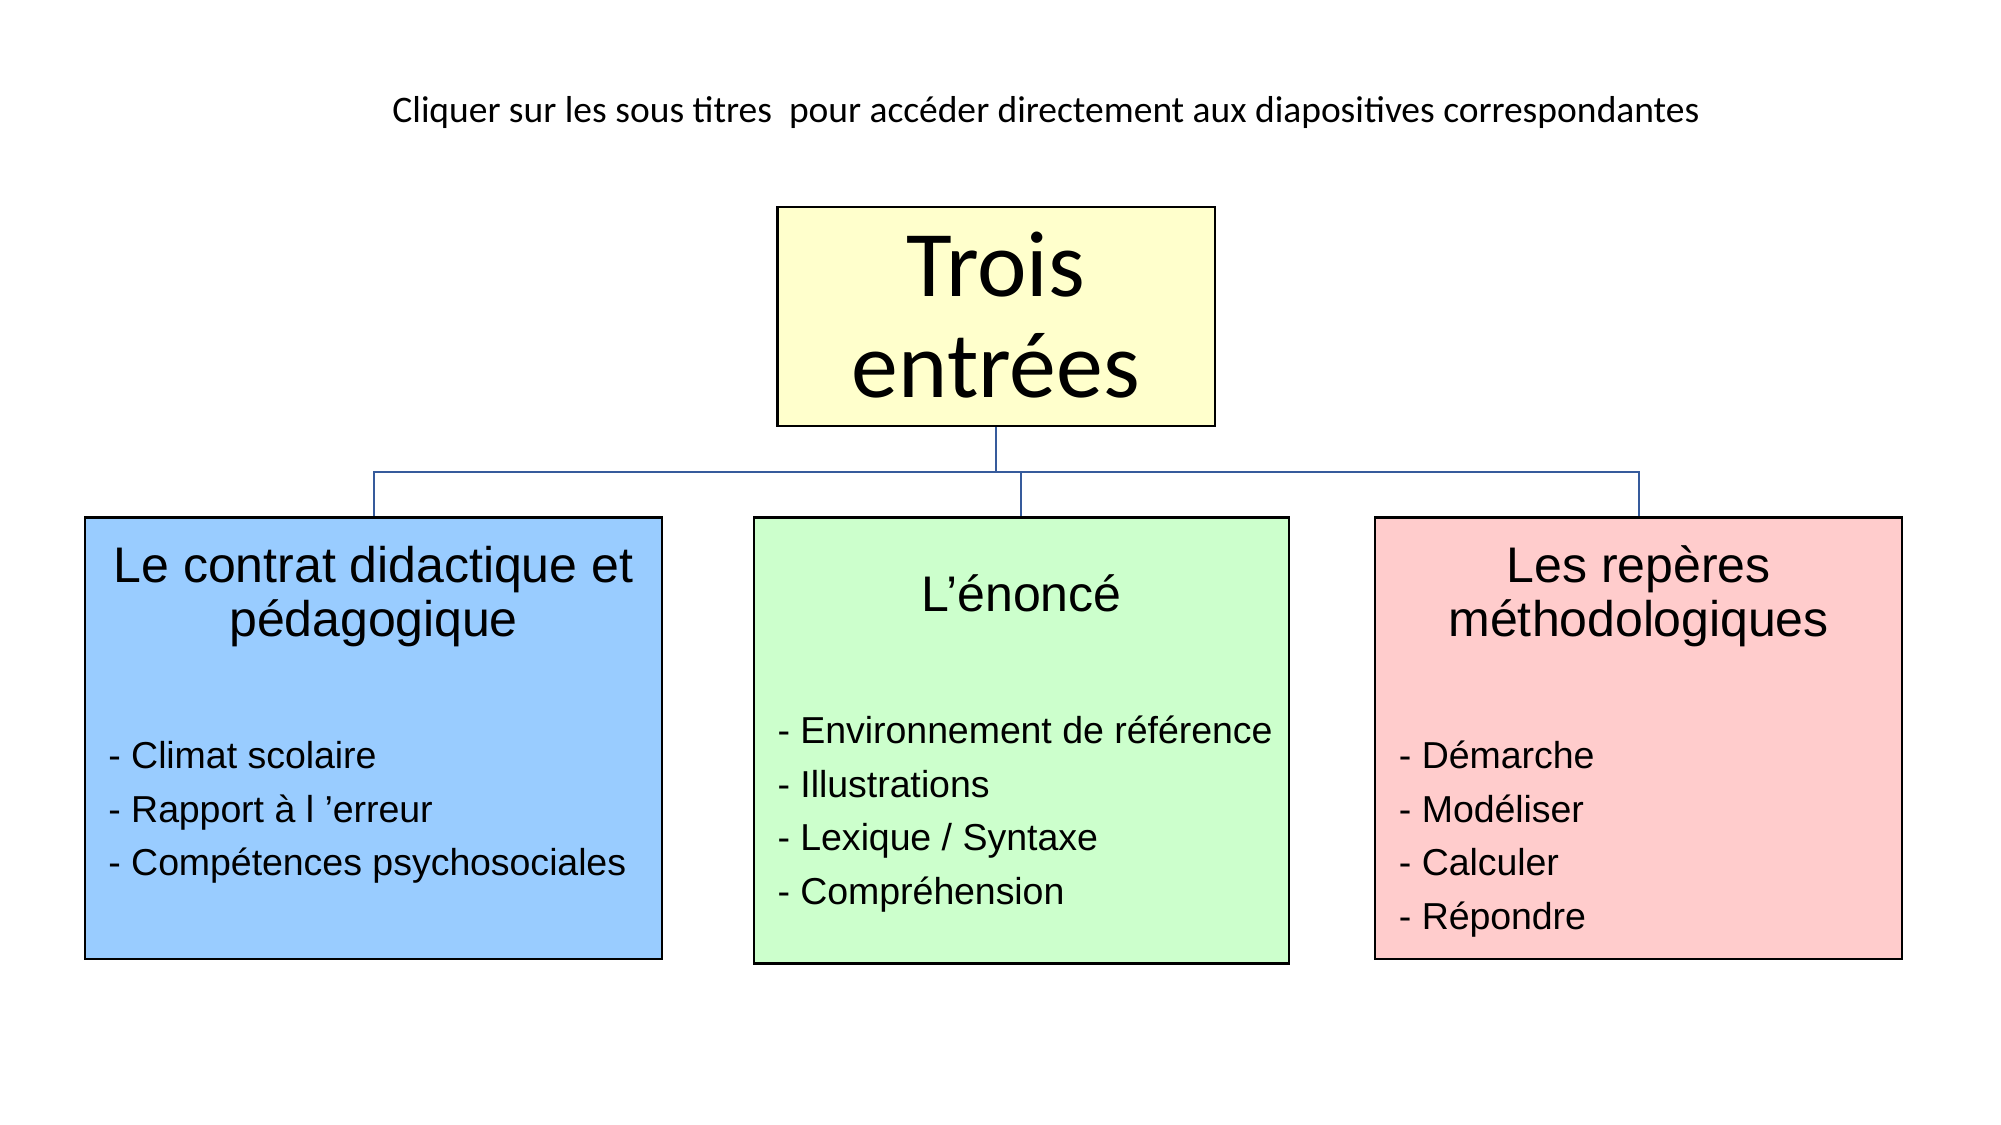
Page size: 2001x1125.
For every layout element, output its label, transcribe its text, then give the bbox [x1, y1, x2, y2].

text_box Cliquer sur les sous titres pour accéder directement aux diapositives correspondantes [294, 77, 1800, 138]
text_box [84, 172, 1908, 999]
